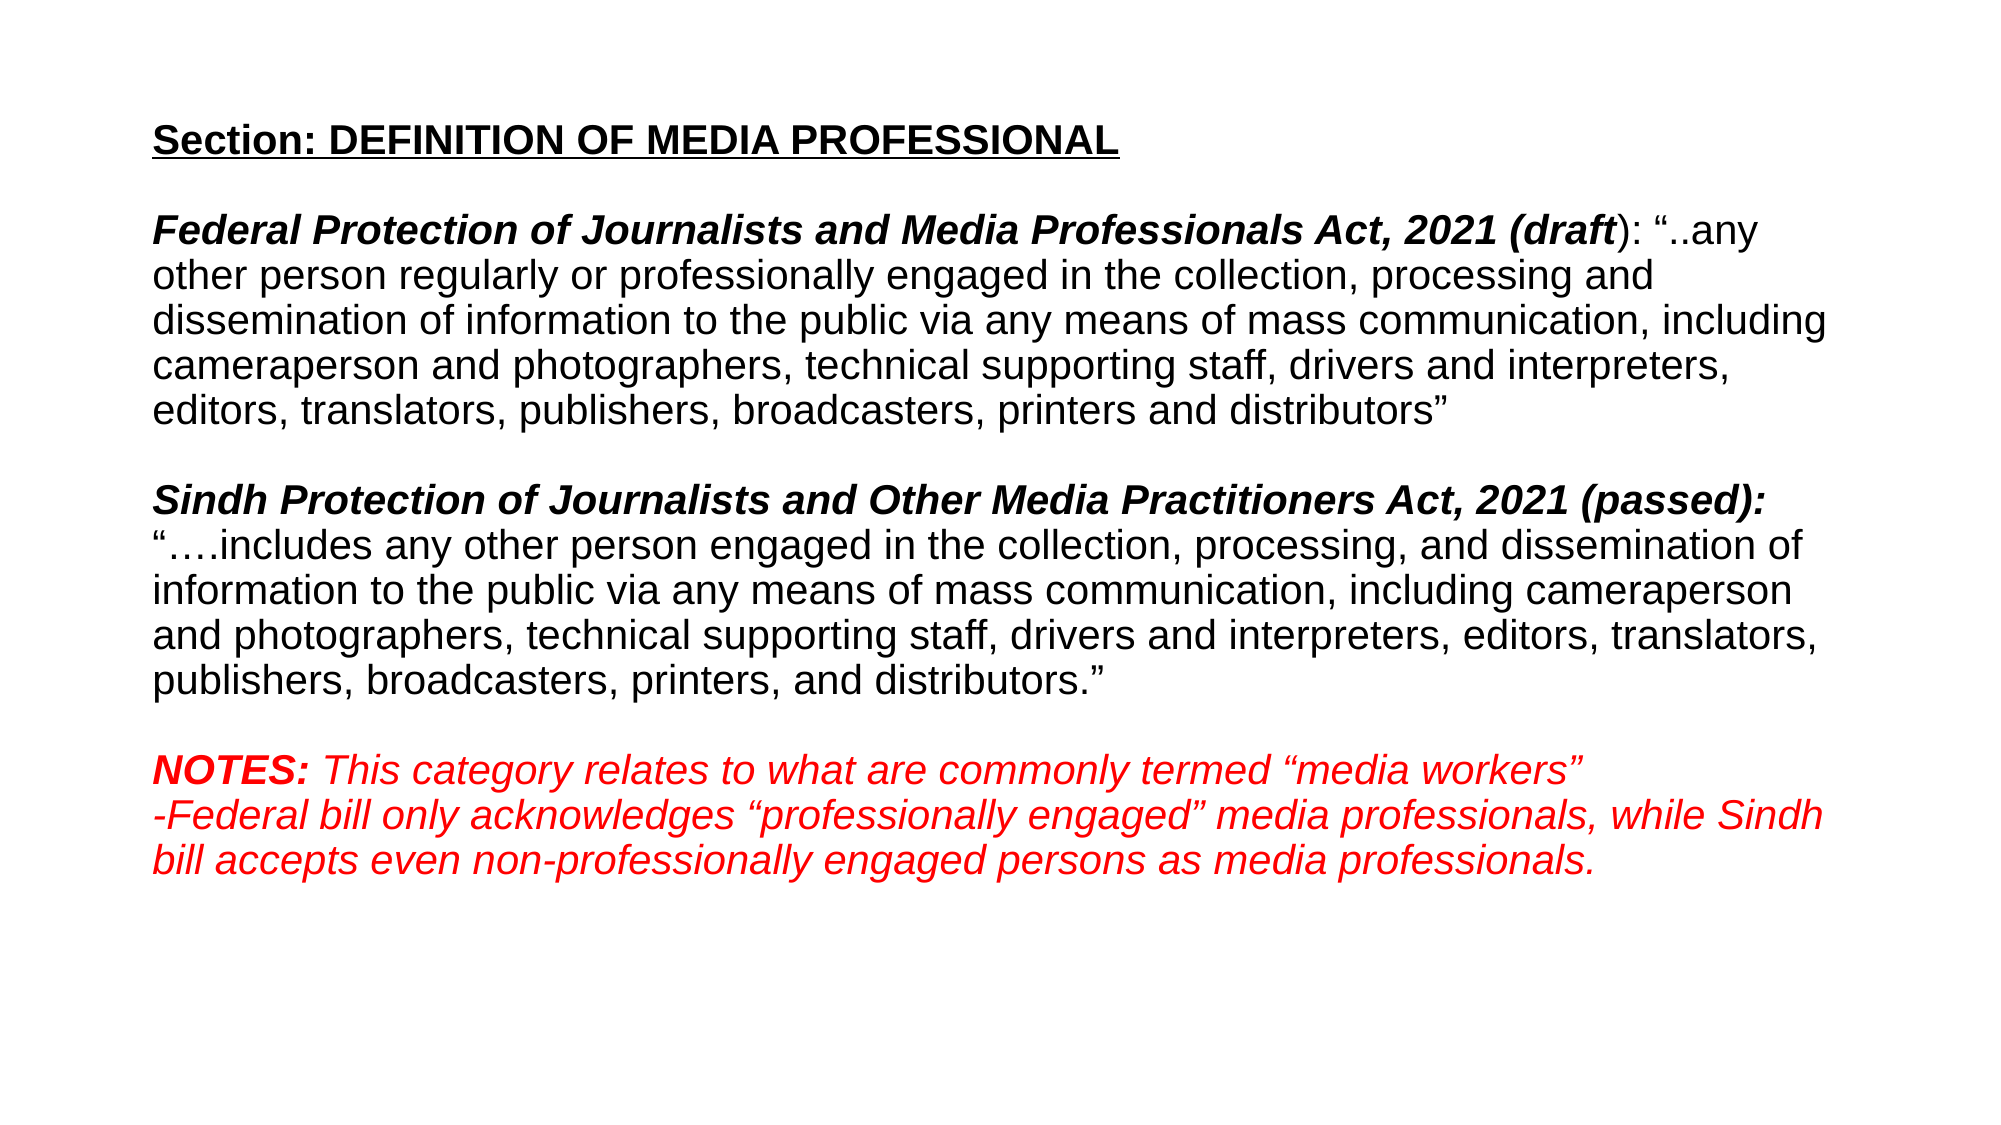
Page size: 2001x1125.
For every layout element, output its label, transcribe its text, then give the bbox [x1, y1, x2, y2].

title Section: DEFINITION OF MEDIA PROFESSIONAL Federal Protection of Journalists and Media Professionals Act, 2021 (draft): “..any other person regularly or professionally engaged in the collection, processing and dissemination of information to the public via any means of mass communication, including cameraperson and photographers, technical supporting staff, drivers and interpreters, editors, translators, publishers, broadcasters, printers and distributors” Sindh Protection of Journalists and Other Media Practitioners Act, 2021 (passed): “….includes any other person engaged in the collection, processing, and dissemination of information to the public via any means of mass communication, including cameraperson and photographers, technical supporting staff, drivers and interpreters, editors, translators, publishers, broadcasters, printers, and distributors.” NOTES: This category relates to what are commonly termed “media workers” -Federal bill only acknowledges “professionally engaged” media professionals, while Sindh bill accepts even non-professionally engaged persons as media professionals. [137, 0, 1863, 1125]
